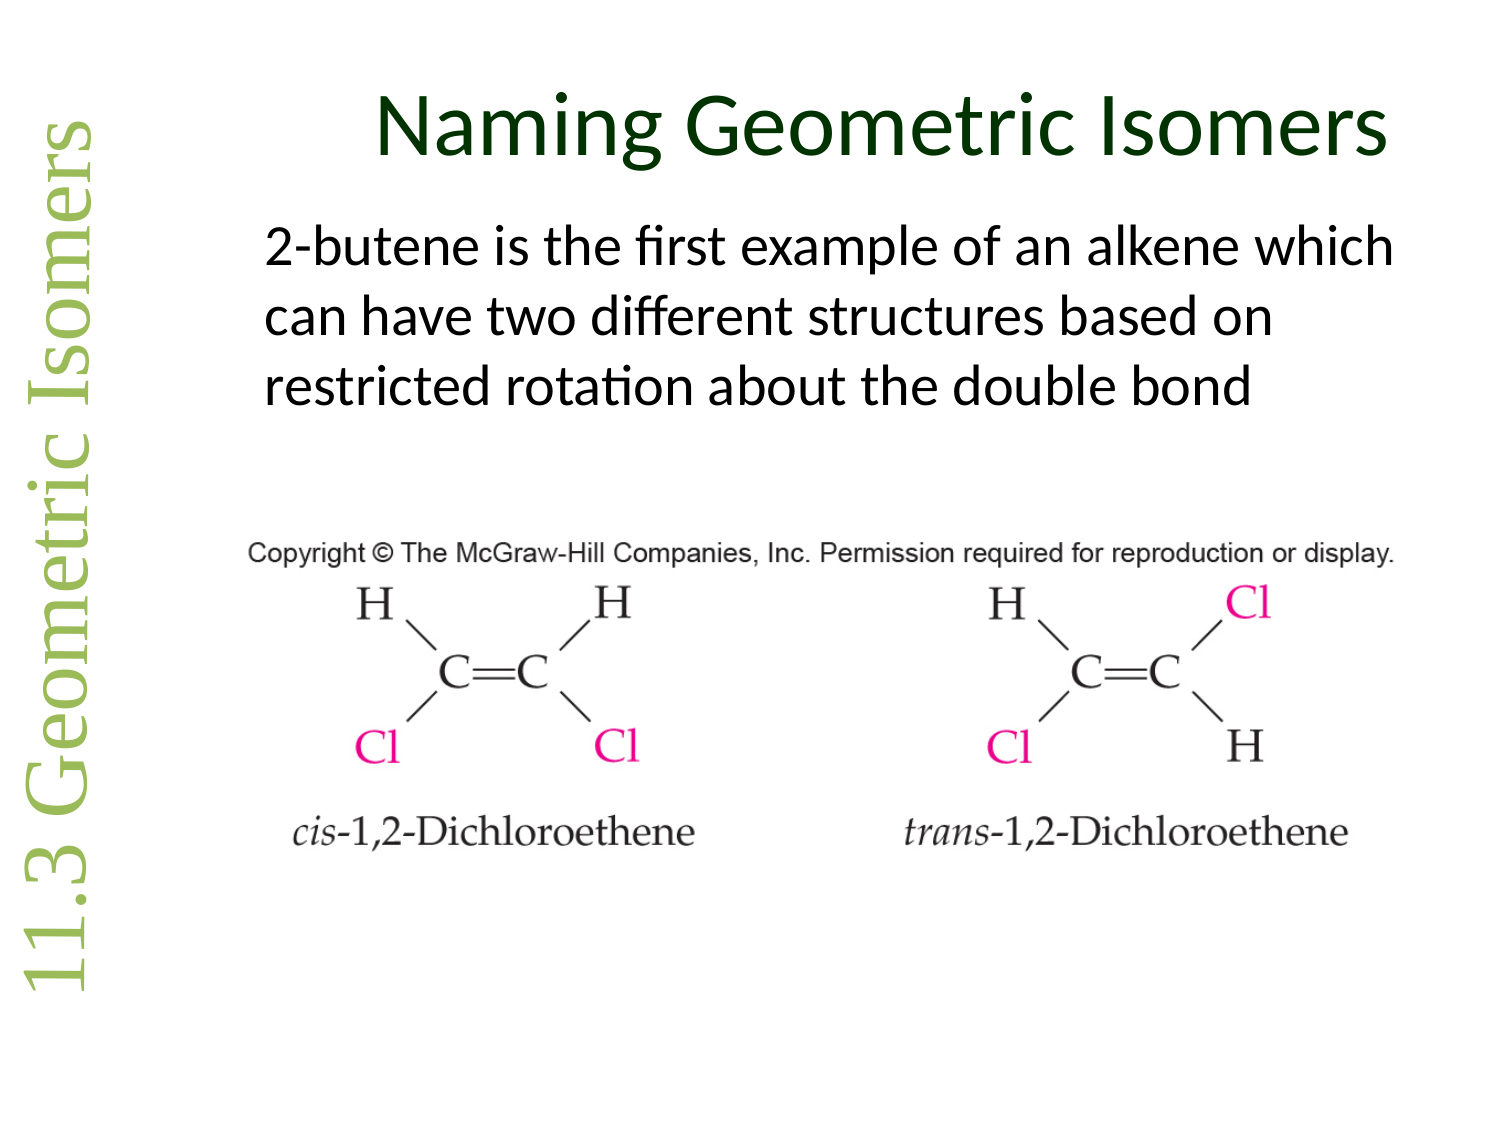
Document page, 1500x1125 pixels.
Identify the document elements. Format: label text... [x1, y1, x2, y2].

list 2-butene is the first example of an alkene which can have two different structures based on restricted rotation about the double bond [249, 200, 1454, 467]
title Naming Geometric Isomers [300, 50, 1467, 188]
text_box 11.3 Geometric Isomers [6, 0, 116, 1120]
picture [243, 540, 1398, 856]
